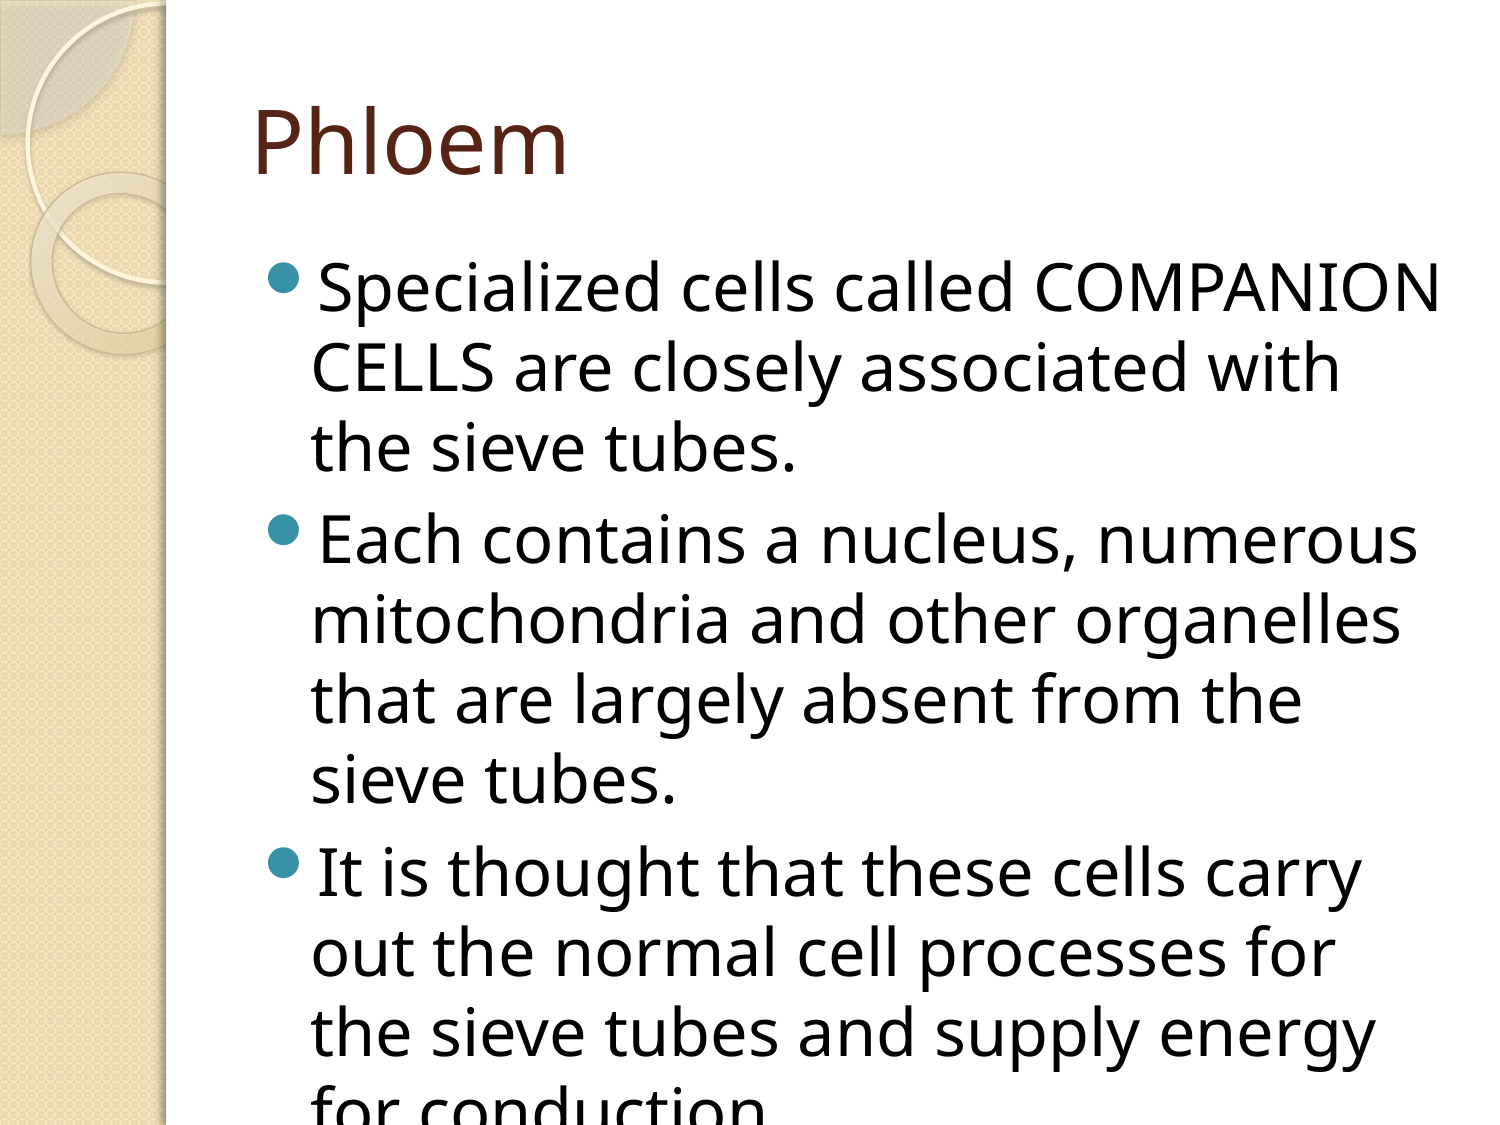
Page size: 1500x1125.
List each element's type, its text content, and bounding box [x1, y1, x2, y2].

list Specialized cells called COMPANION CELLS are closely associated with the sieve tubes. Each contains a nucleus, numerous mitochondria and other organelles that are largely absent from the sieve tubes. It is thought that these cells carry out the normal cell processes for the sieve tubes and supply energy for conduction [235, 237, 1466, 1025]
title Phloem [235, 45, 1466, 233]
